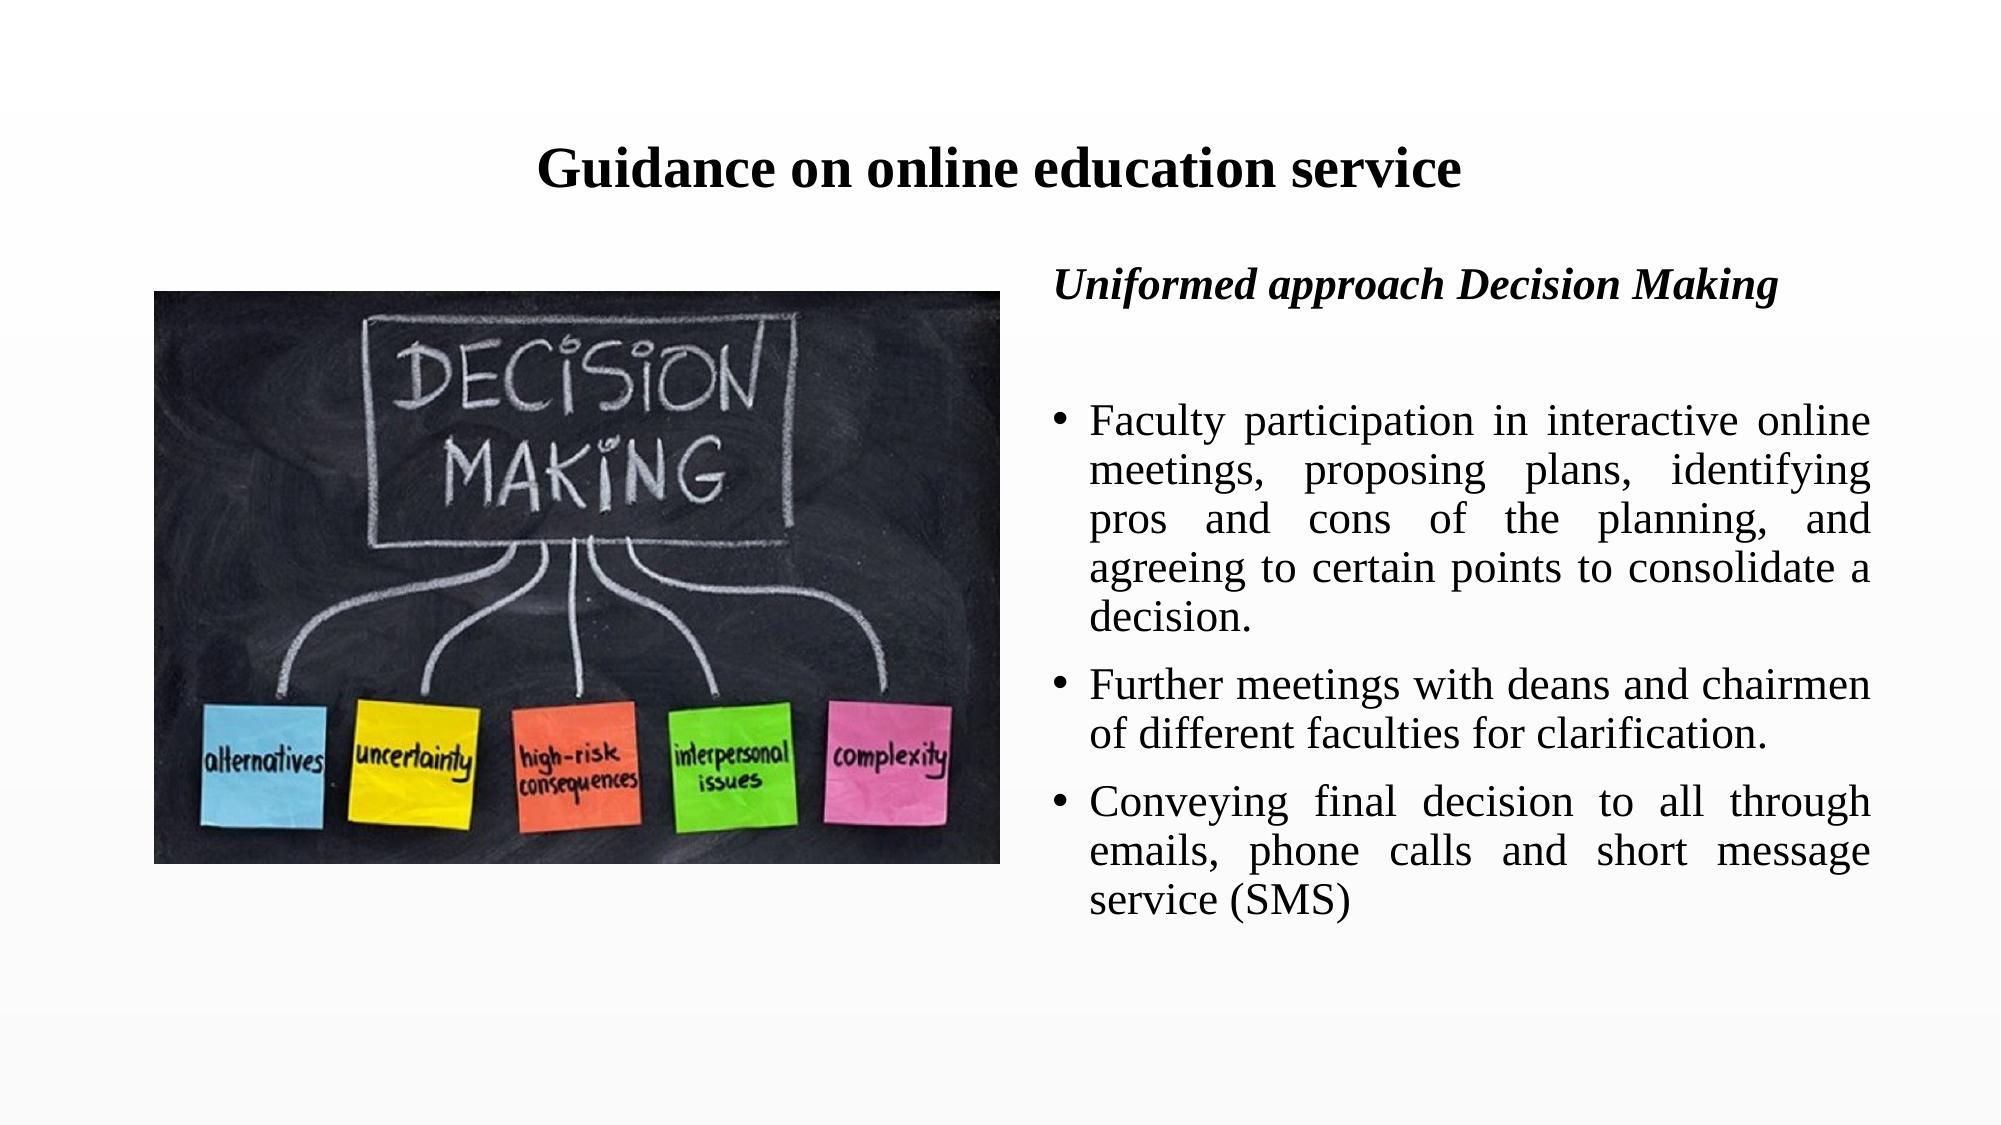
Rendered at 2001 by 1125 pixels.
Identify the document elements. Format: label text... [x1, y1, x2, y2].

title Guidance on online education service [137, 59, 1863, 278]
list Uniformed approach Decision Making Faculty participation in interactive online meetings, proposing plans, identifying pros and cons of the planning, and agreeing to certain points to consolidate a decision. Further meetings with deans and chairmen of different faculties for clarification. Conveying final decision to all through emails, phone calls and short message service (SMS) [1037, 252, 1888, 967]
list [154, 291, 1000, 864]
